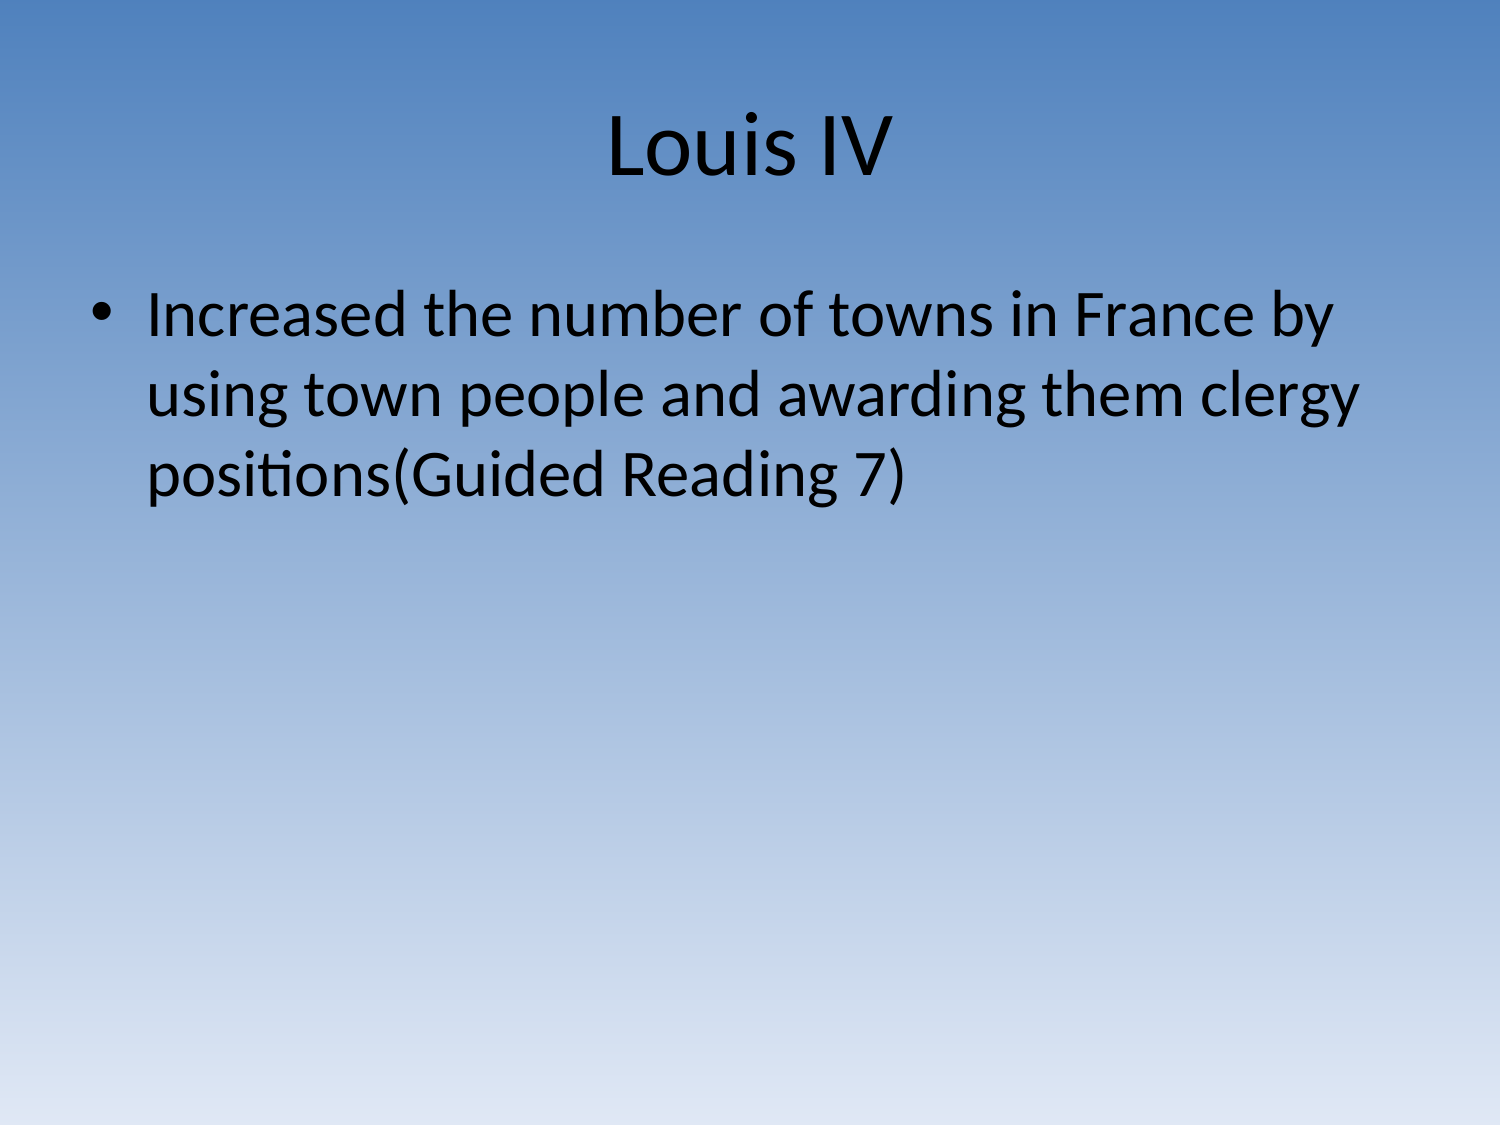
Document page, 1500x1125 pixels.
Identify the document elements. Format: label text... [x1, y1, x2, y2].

list Increased the number of towns in France by using town people and awarding them clergy positions(Guided Reading 7) [75, 262, 1425, 1005]
title Louis IV [75, 45, 1425, 233]
